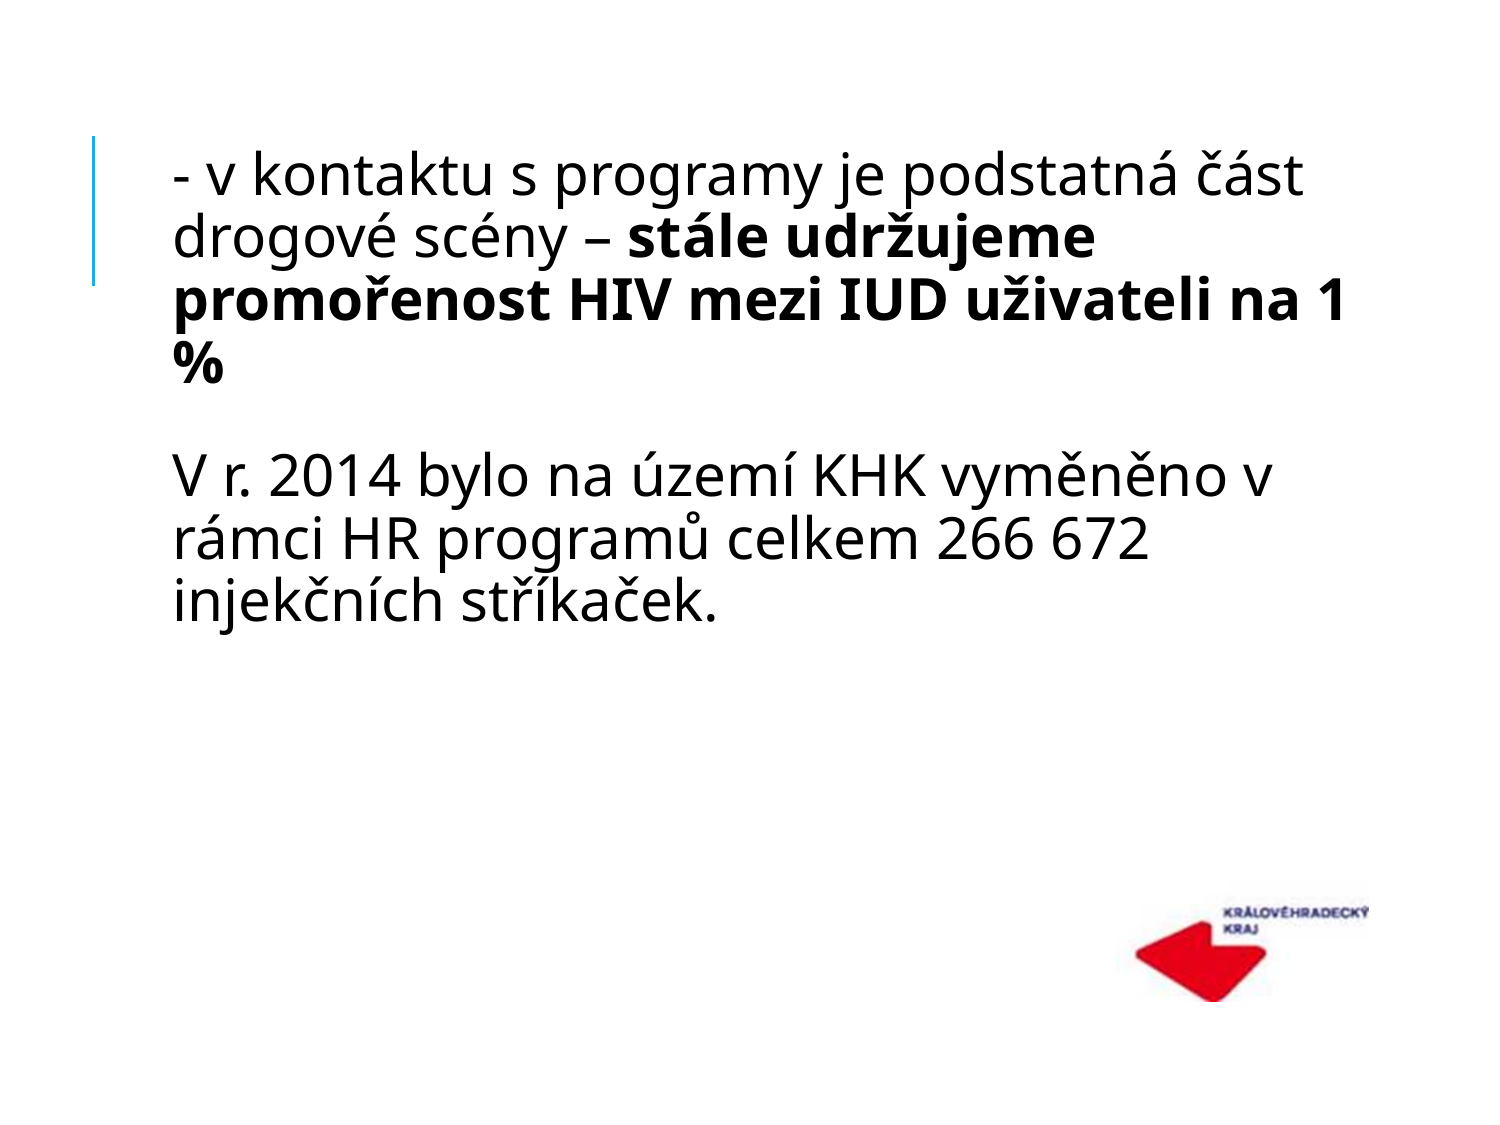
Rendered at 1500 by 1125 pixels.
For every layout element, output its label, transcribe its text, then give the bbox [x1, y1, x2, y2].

picture [1115, 881, 1369, 1002]
list - v kontaktu s programy je podstatná část drogové scény – stále udržujeme promořenost HIV mezi IUD uživateli na 1 % V r. 2014 bylo na území KHK vyměněno v rámci HR programů celkem 266 672 injekčních stříkaček. [150, 137, 1425, 1043]
